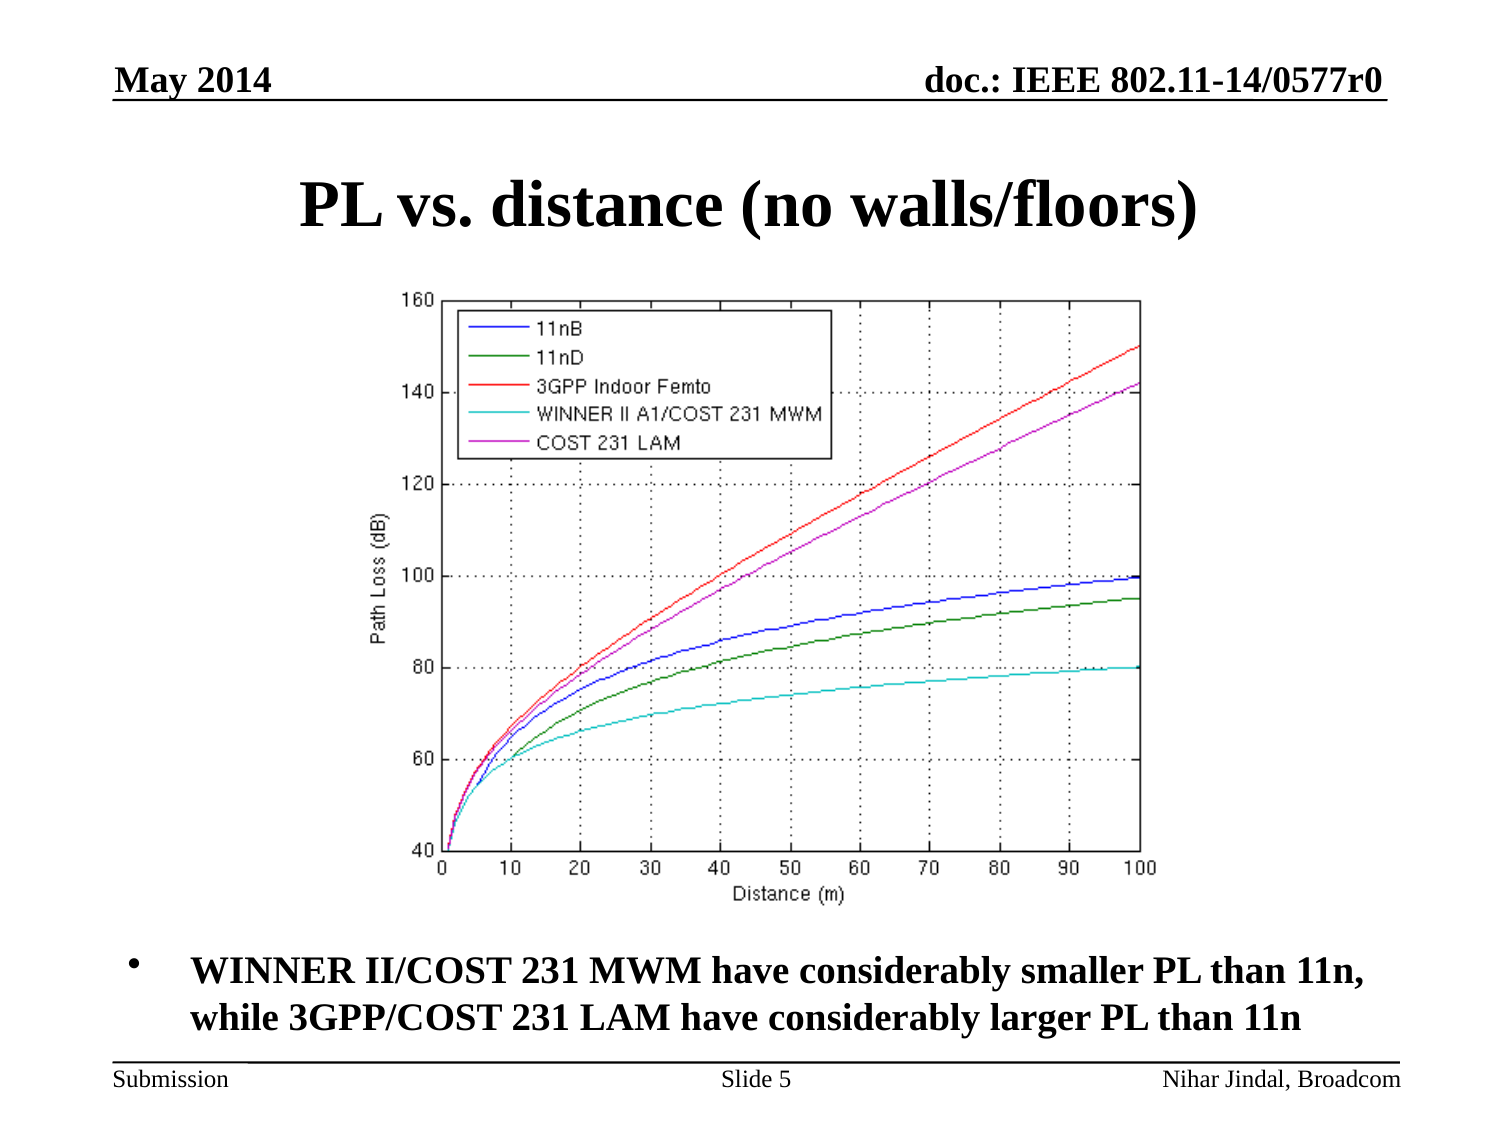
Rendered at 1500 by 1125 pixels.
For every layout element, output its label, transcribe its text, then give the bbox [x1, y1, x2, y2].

slide_number Slide 5 [712, 1061, 800, 1093]
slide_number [114, 54, 366, 101]
footer Nihar Jindal, Broadcom [1158, 1061, 1402, 1093]
title PL vs. distance (no walls/floors) [112, 112, 1388, 288]
text_box WINNER II/COST 231 MWM have considerably smaller PL than 11n, while 3GPP/COST 231 LAM have considerably larger PL than 11n [112, 937, 1388, 1050]
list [324, 249, 1226, 926]
